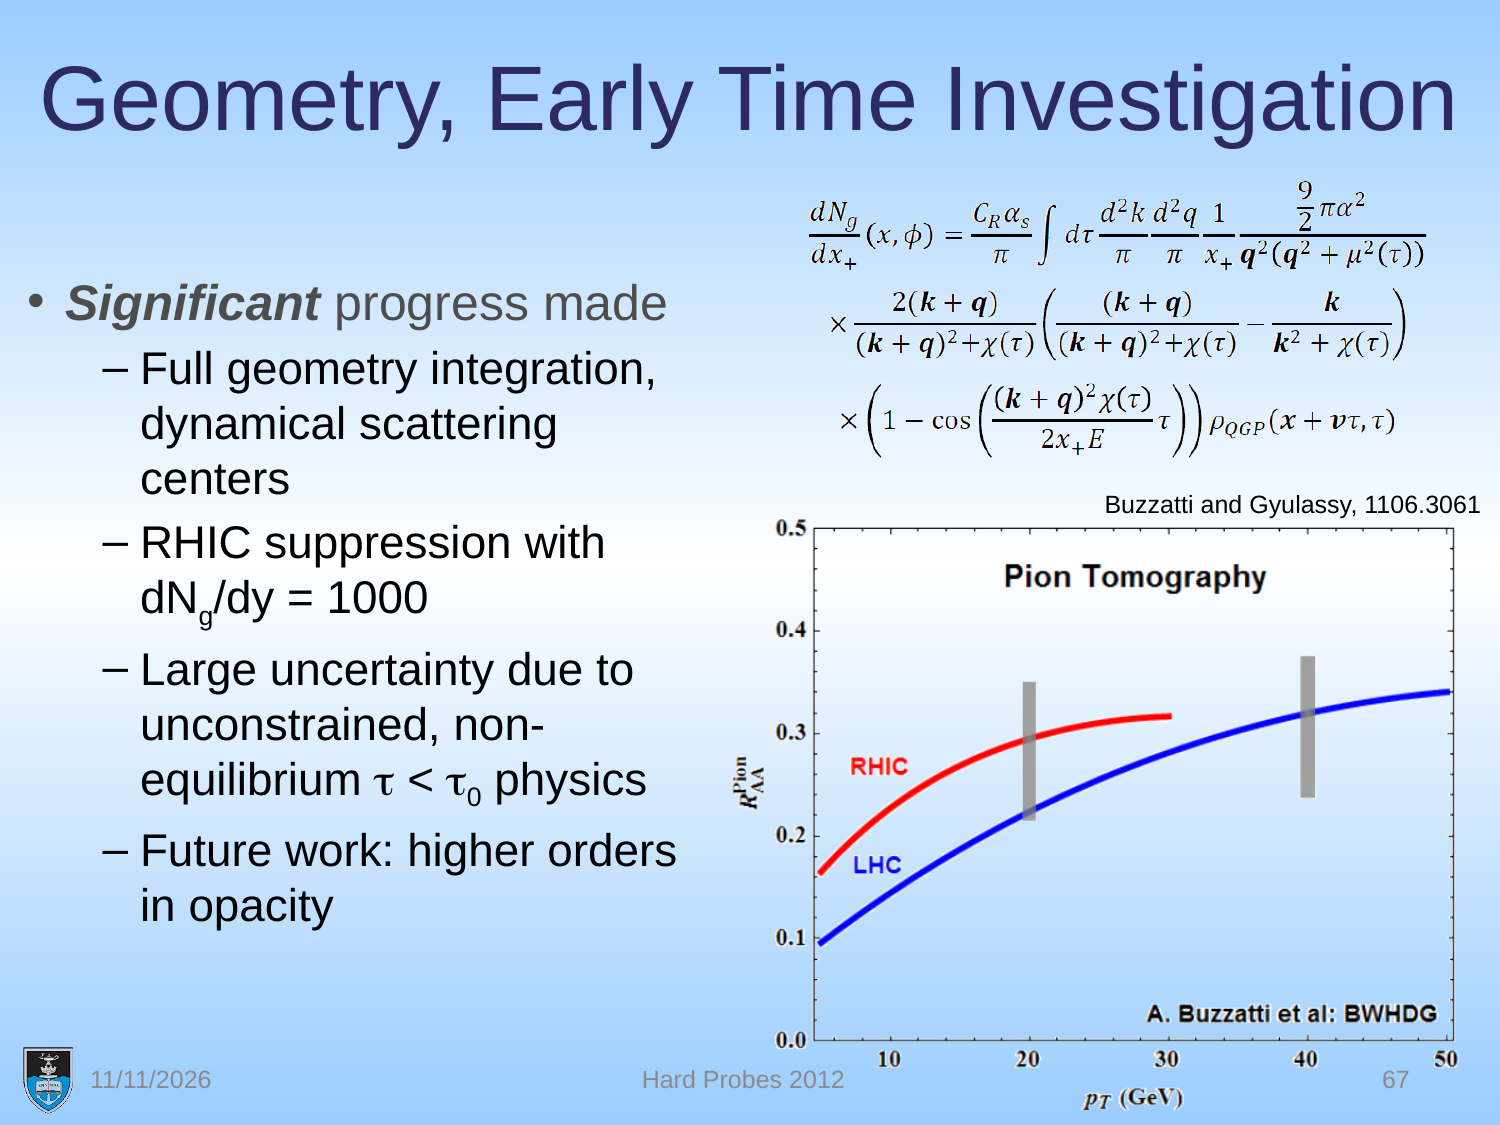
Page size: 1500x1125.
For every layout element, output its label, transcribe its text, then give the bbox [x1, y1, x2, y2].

title Geometry, Early Time Investigation [0, 0, 1500, 188]
text_box Buzzatti and Gyulassy, 1106.3061 [1089, 481, 1498, 527]
footer Hard Probes 2012 [487, 1048, 719, 1109]
list Significant progress made Full geometry integration, dynamical scattering centers RHIC suppression with dNg/dy = 1000 Large uncertainty due to unconstrained, non-equilibrium t < t0 physics Future work: higher orders in opacity [0, 262, 725, 1125]
picture [724, 513, 1475, 1113]
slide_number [75, 1048, 425, 1109]
picture [799, 174, 1435, 476]
